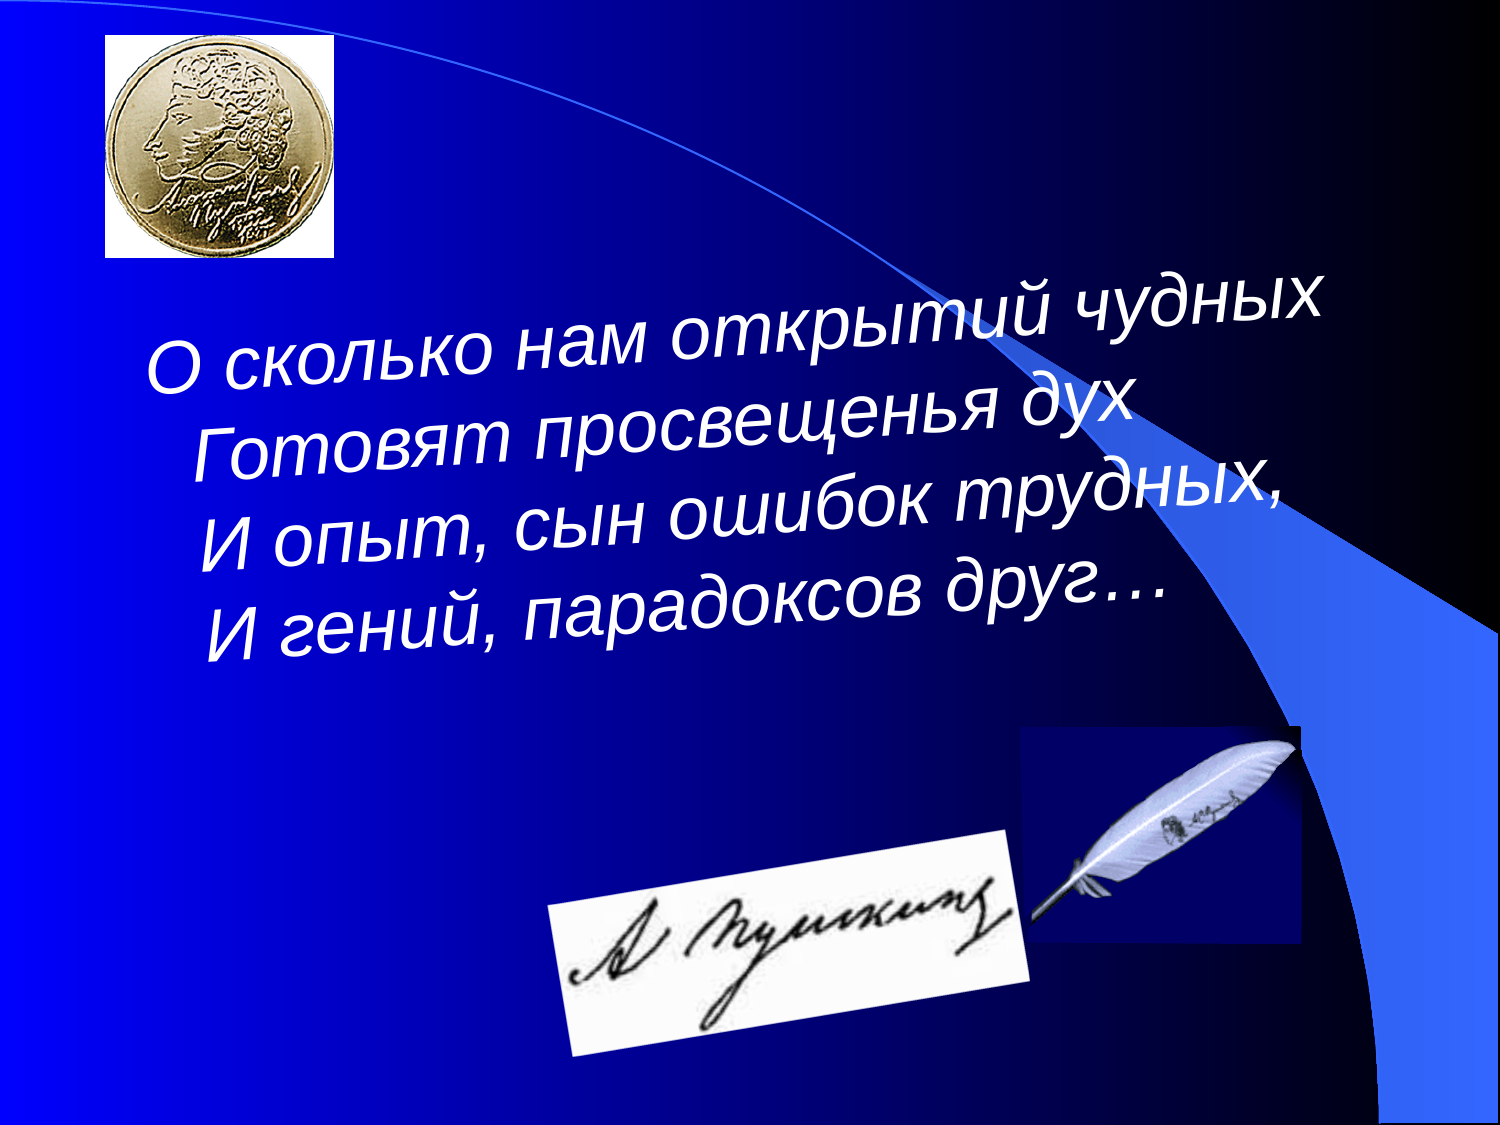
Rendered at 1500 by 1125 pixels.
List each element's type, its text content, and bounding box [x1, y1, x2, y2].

picture [105, 34, 334, 258]
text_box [1019, 726, 1303, 945]
text_box О сколько нам открытий чудных Готовят просвещенья дух И опыт, сын ошибок трудных, И гений, парадоксов друг… [125, 225, 1444, 779]
picture [548, 831, 1029, 1056]
